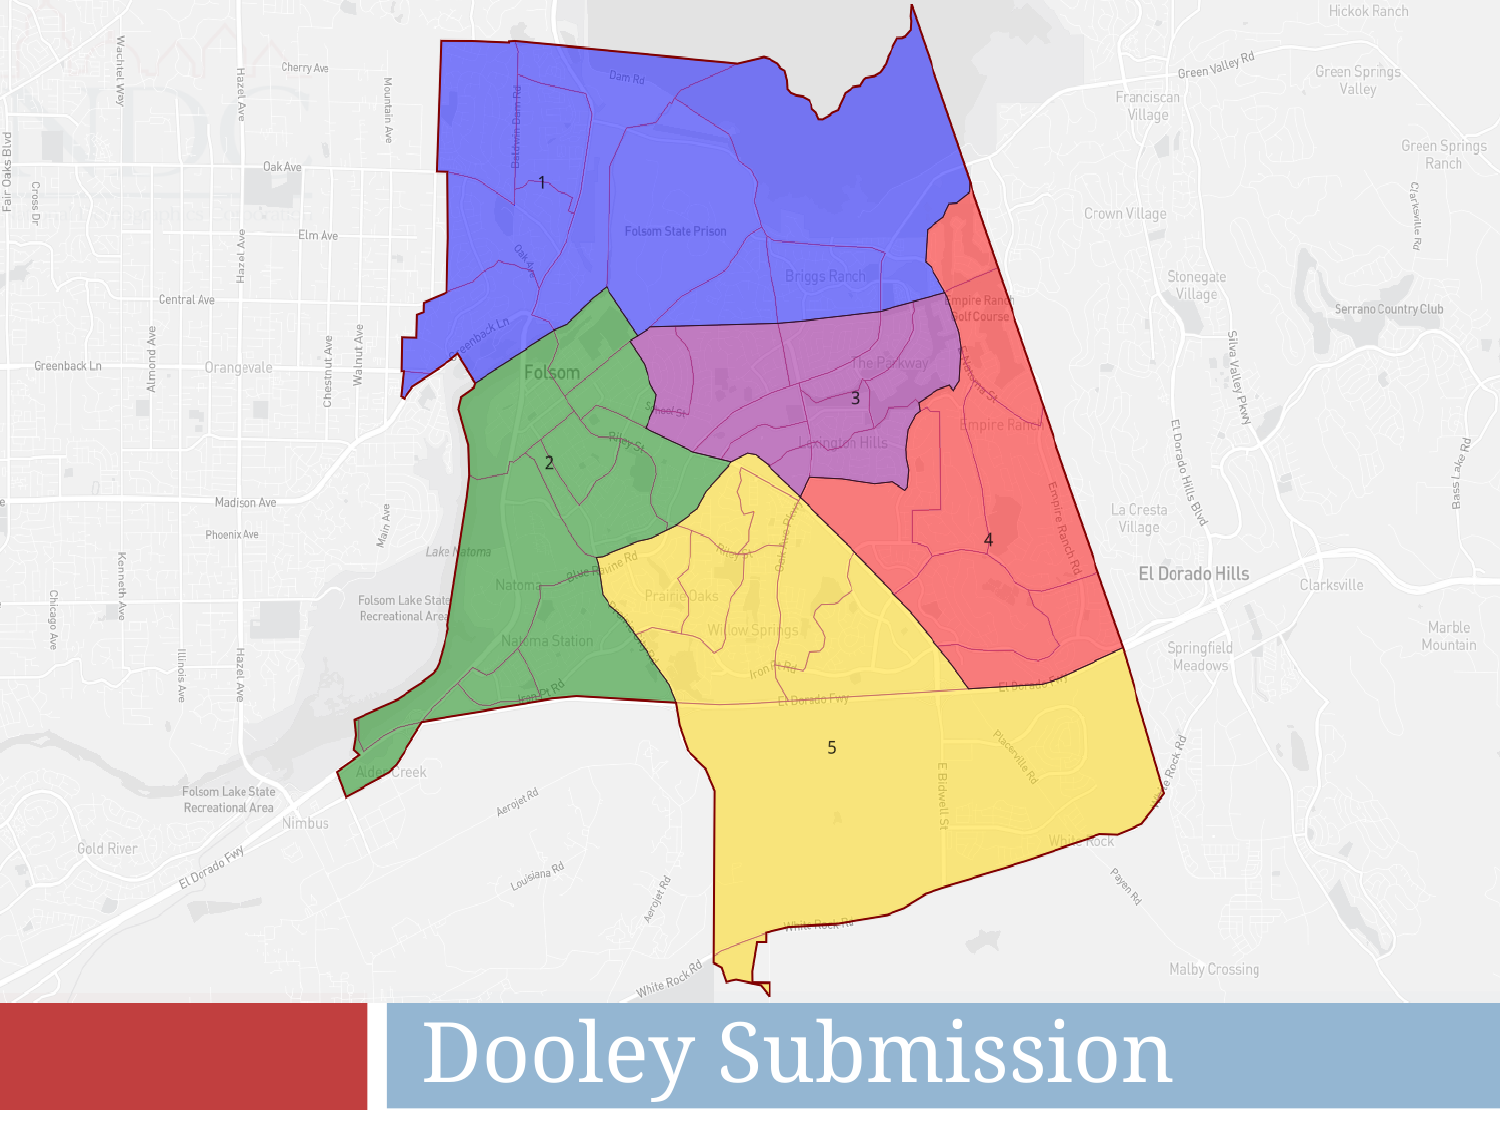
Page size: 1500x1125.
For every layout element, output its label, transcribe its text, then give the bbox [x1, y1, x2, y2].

subtitle Dooley Submission [387, 1012, 1488, 1105]
picture [0, 0, 1500, 1003]
